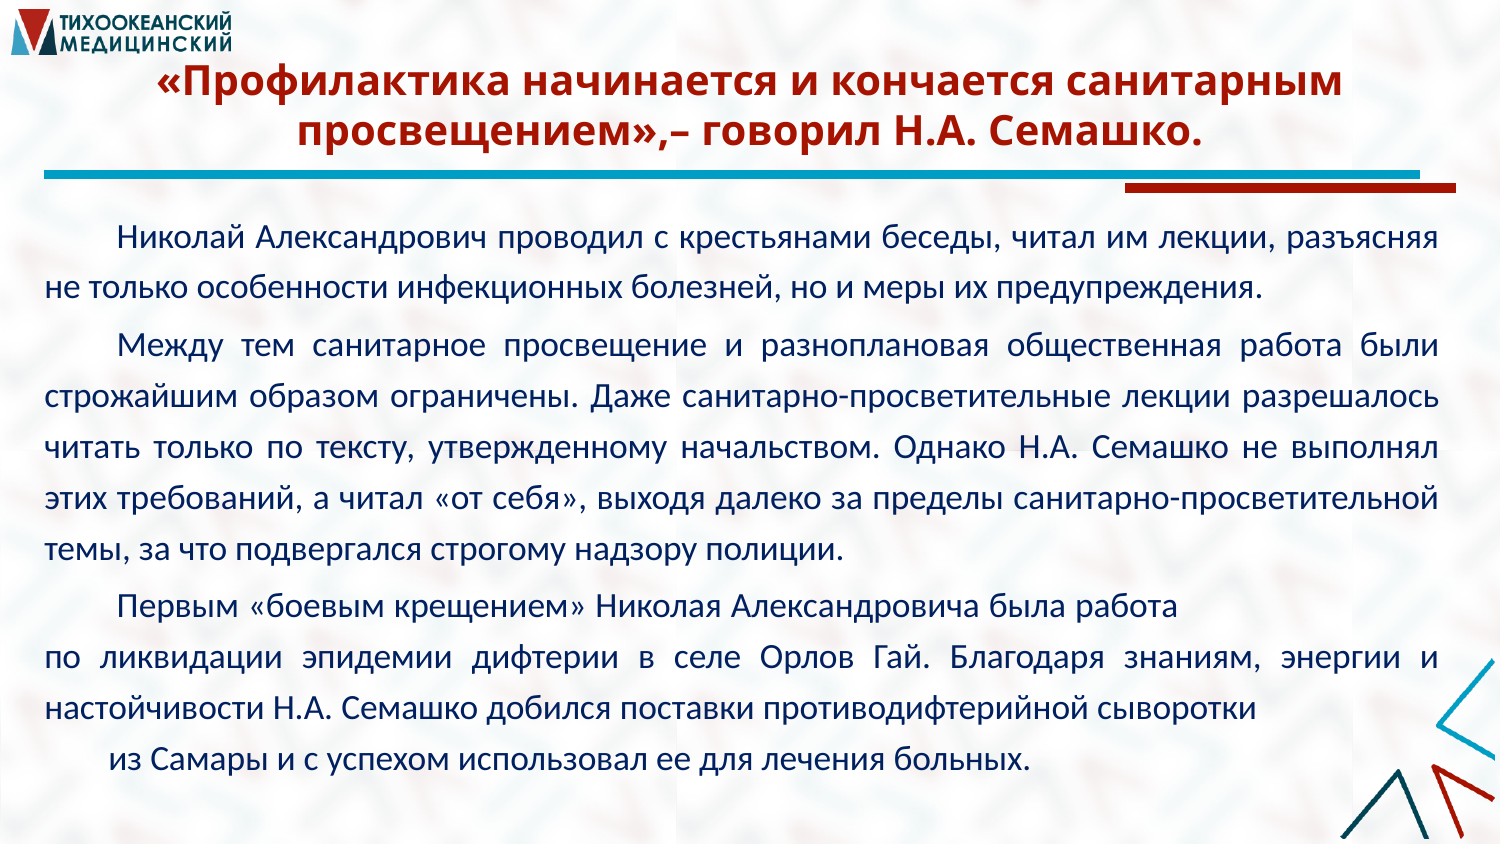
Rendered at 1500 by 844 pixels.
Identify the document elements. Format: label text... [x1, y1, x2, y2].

title «Профилактика начинается и кончается санитарным просвещением»,– говорил Н.А. Семашко. [75, 33, 1425, 175]
list Николай Александрович проводил с крестьянами беседы, читал им лекции, разъясняя не только особенности инфекционных болезней, но и меры их предупреждения. Между тем санитарное просвещение и разноплановая общественная работа были строжайшим образом ограничены. Даже санитарно-просветительные лекции разрешалось читать только по тексту, утвержденному начальством. Однако Н.А. Семашко не выполнял этих требований, а читал «от себя», выходя далеко за пределы санитарно-просветительной темы, за что подвергался строгому надзору полиции. Первым «боевым крещением» Николая Александровича была работа по ликвидации эпидемии дифтерии в селе Орлов Гай. Благодаря знаниям, энергии и настойчивости Н.А. Семашко добился поставки противодифтерийной сыворотки из Самары и с успехом использовал ее для лечения больных. [29, 196, 1455, 844]
picture [0, 0, 1500, 844]
